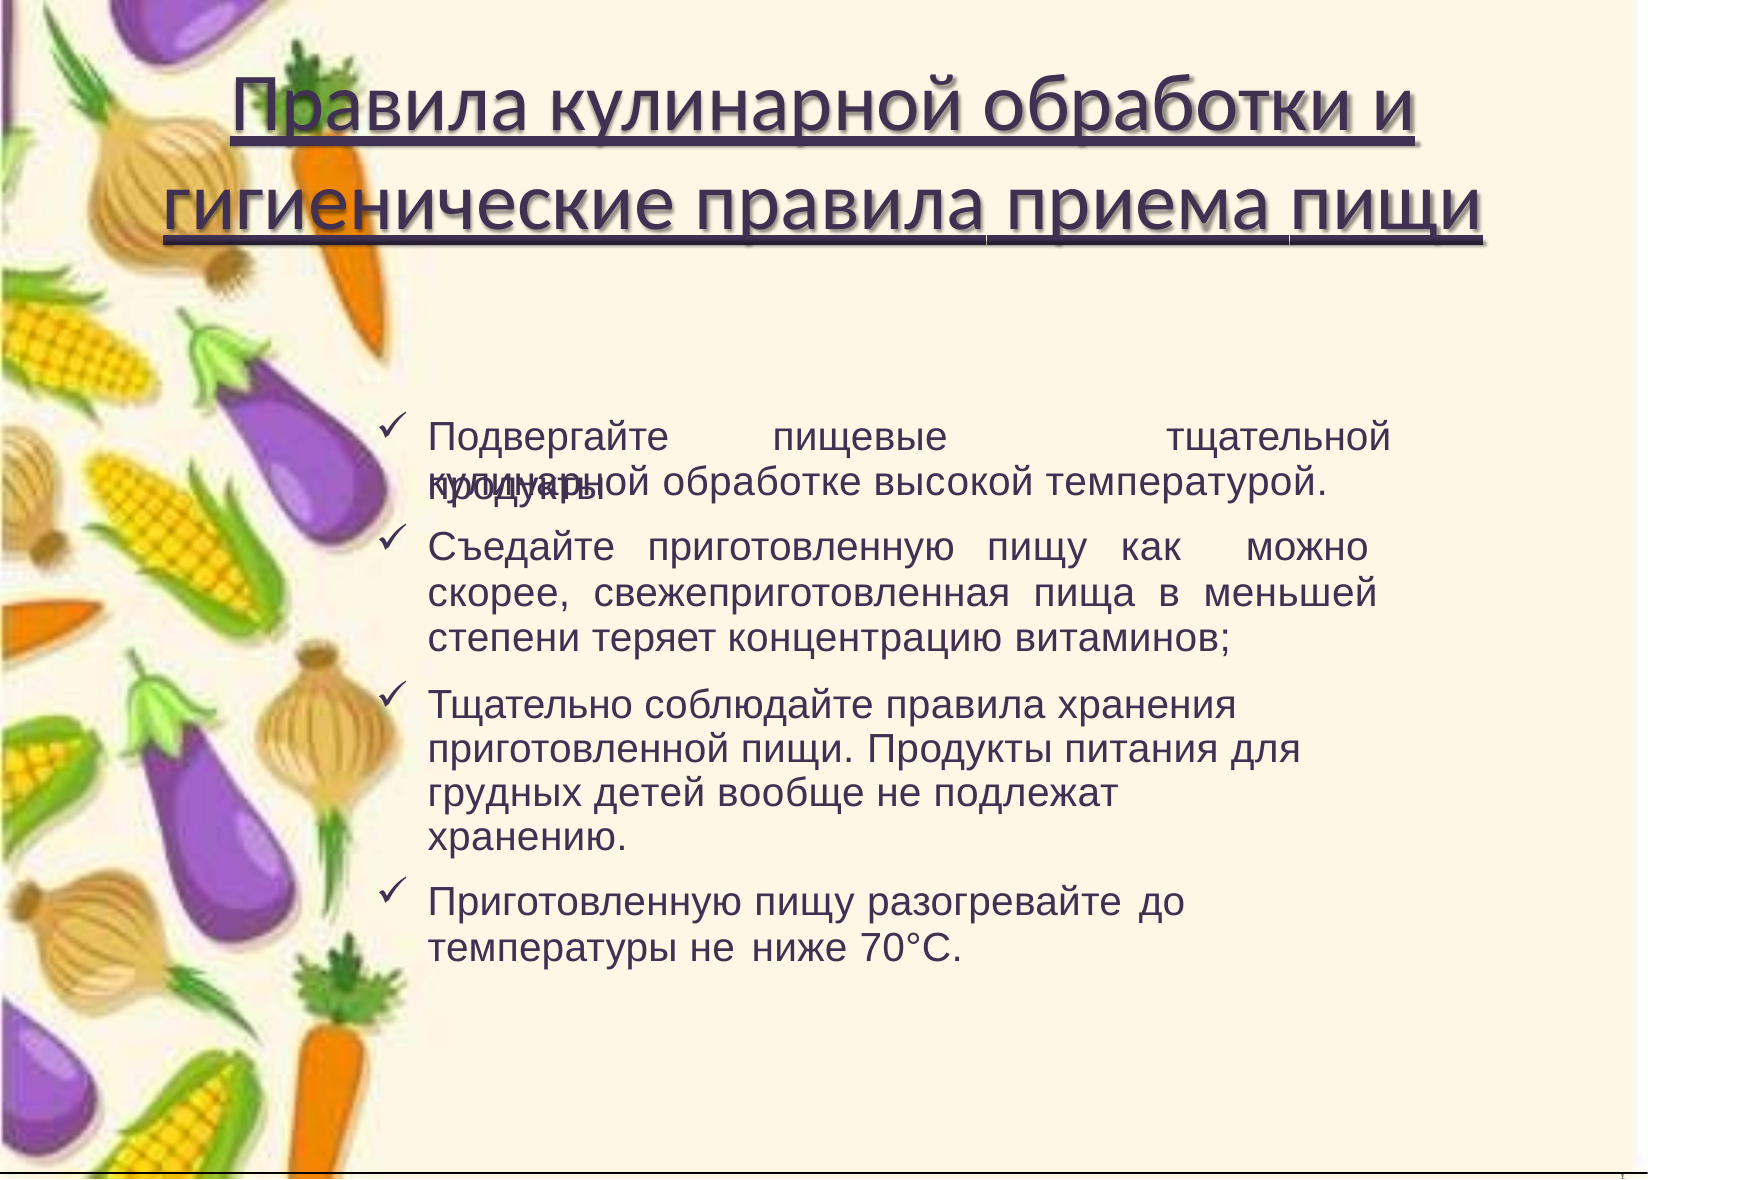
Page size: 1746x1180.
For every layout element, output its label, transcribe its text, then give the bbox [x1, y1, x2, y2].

picture [0, 0, 1648, 1171]
text_box кулинарной обработке высокой температурой. Съедайте приготовленную пищу как можно скорее, свежеприготовленная пища в меньшей степени теряет концентрацию витаминов; [373, 434, 1402, 661]
text_box Подвергайте пищевые продукты [373, 407, 1122, 434]
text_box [109, 25, 1541, 308]
text_box тщательной [1163, 407, 1397, 434]
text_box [0, 1171, 1648, 1179]
text_box Тщательно соблюдайте правила хранения приготовленной пищи. Продукты питания для грудных детей вообще не подлежат хранению. Приготовленную пищу разогревайте до температуры не ниже 70°C. [373, 676, 1321, 970]
